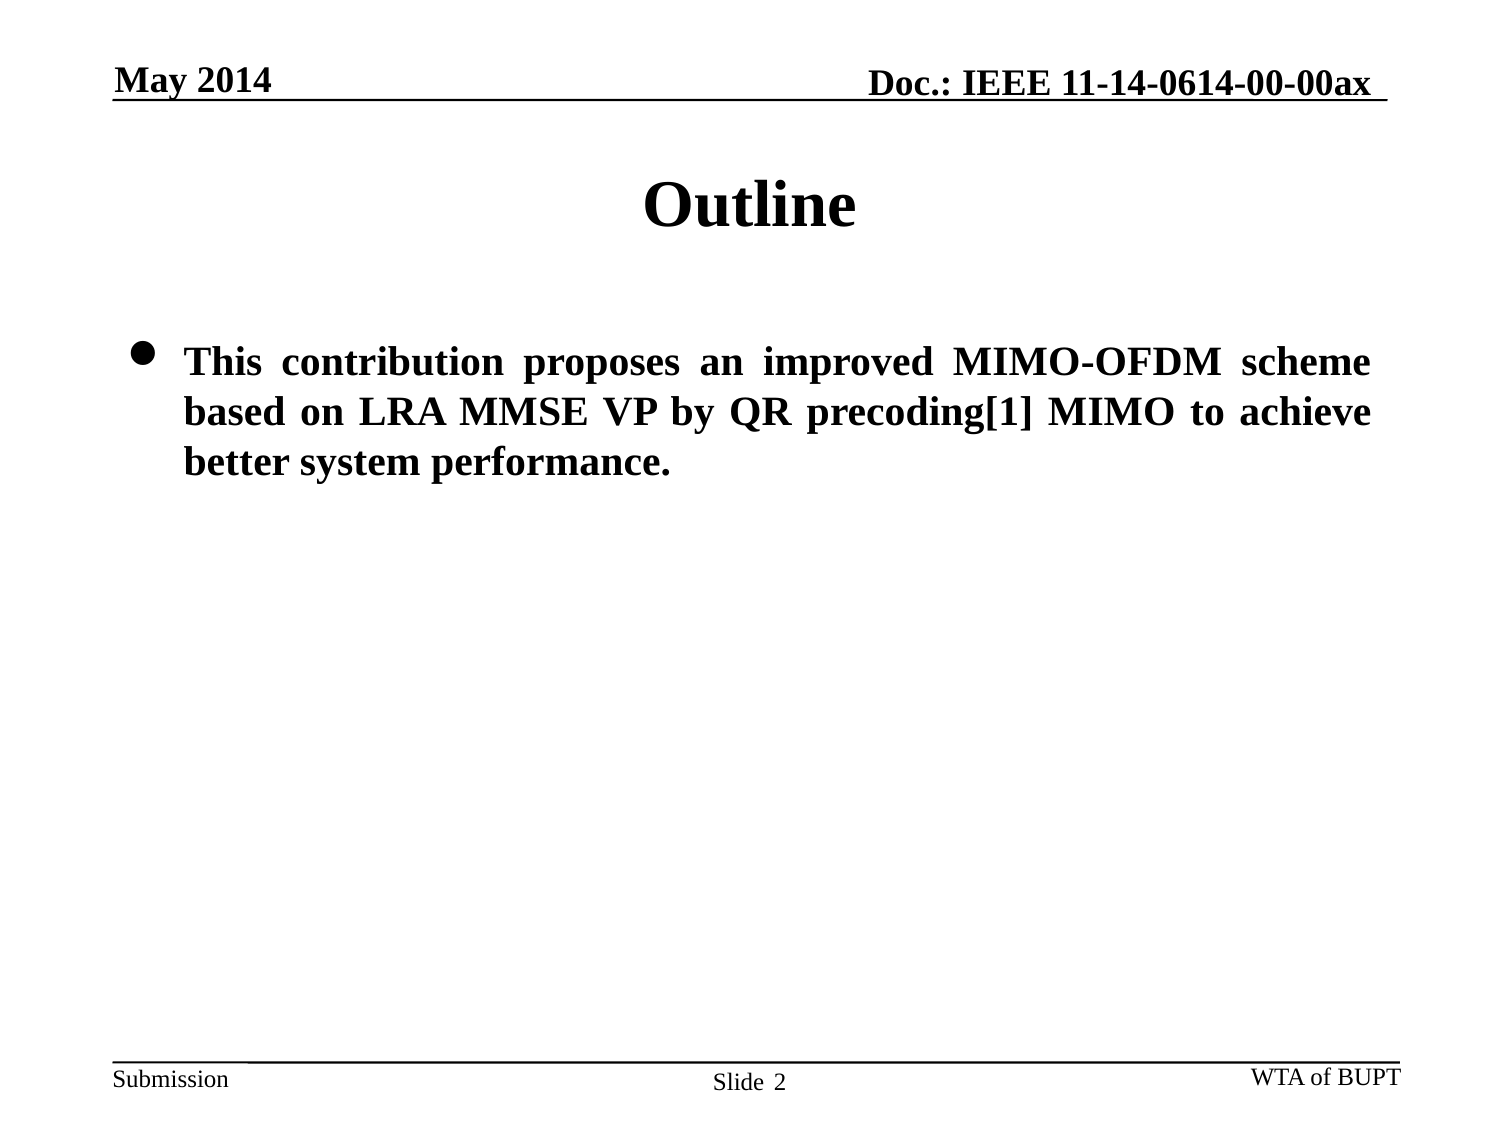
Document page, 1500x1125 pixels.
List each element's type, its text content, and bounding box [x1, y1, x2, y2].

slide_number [114, 54, 309, 100]
footer WTA of BUPT [1179, 1060, 1402, 1091]
slide_number Slide 2 [712, 1052, 787, 1099]
title Outline [112, 112, 1388, 288]
list This contribution proposes an improved MIMO-OFDM scheme based on LRA MMSE VP by QR precoding[1] MIMO to achieve better system performance. [111, 326, 1388, 1059]
text_box Doc.: IEEE 11-14-0614-00-00ax [868, 57, 1372, 103]
